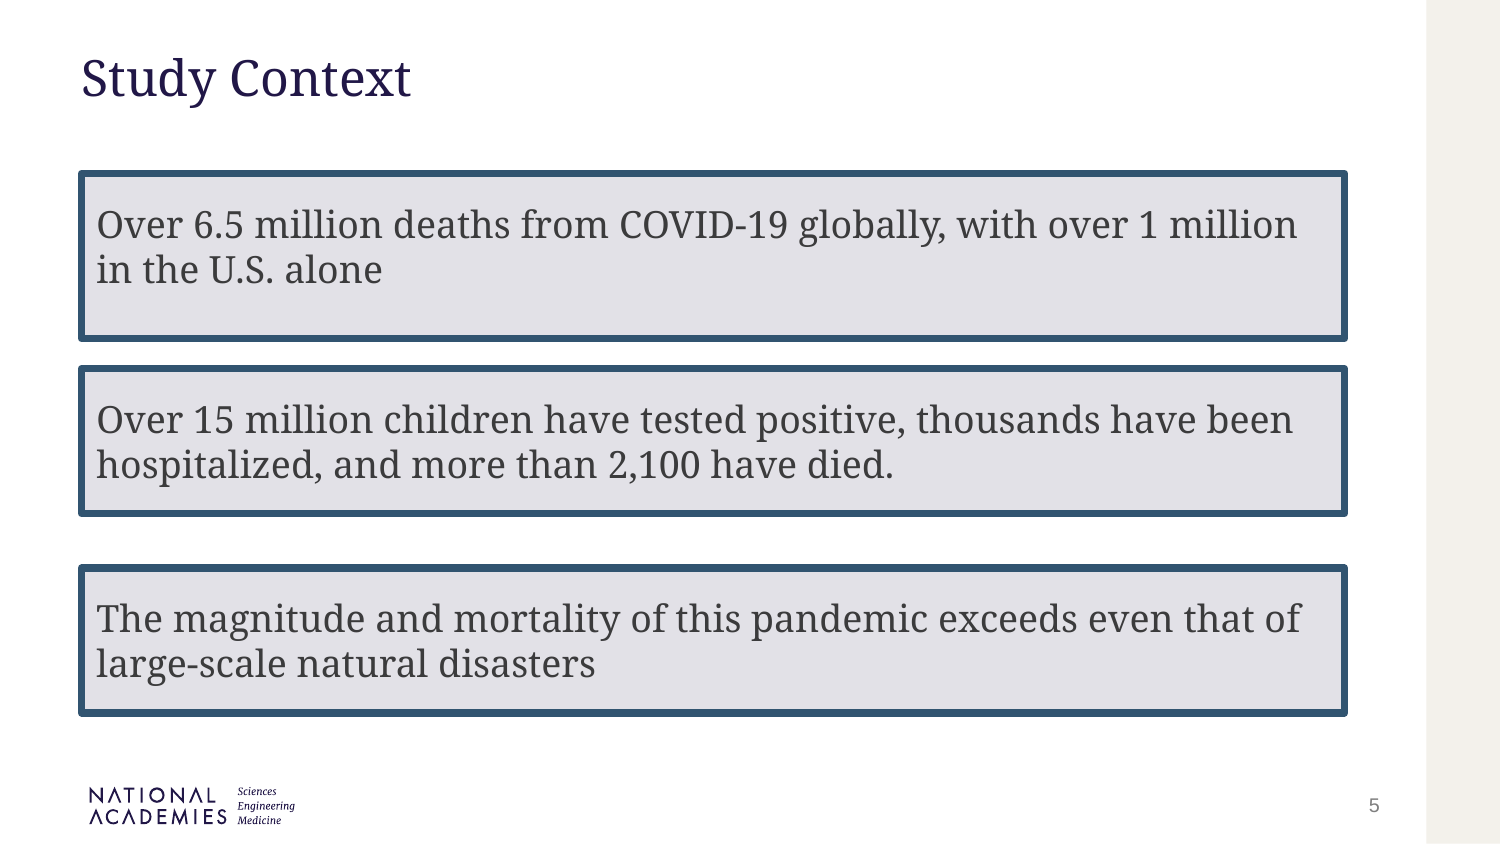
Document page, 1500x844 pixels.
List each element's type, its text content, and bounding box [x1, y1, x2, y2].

title Study Context [81, 53, 1263, 137]
text_box Over 15 million children have tested positive, thousands have been hospitalized, and more than 2,100 have died. [81, 368, 1345, 514]
text_box Over 6.5 million deaths from COVID-19 globally, with over 1 million in the U.S. alone [81, 173, 1345, 339]
slide_number 5 [1330, 559, 1380, 844]
text_box The magnitude and mortality of this pandemic exceeds even that of large-scale natural disasters [81, 568, 1345, 713]
